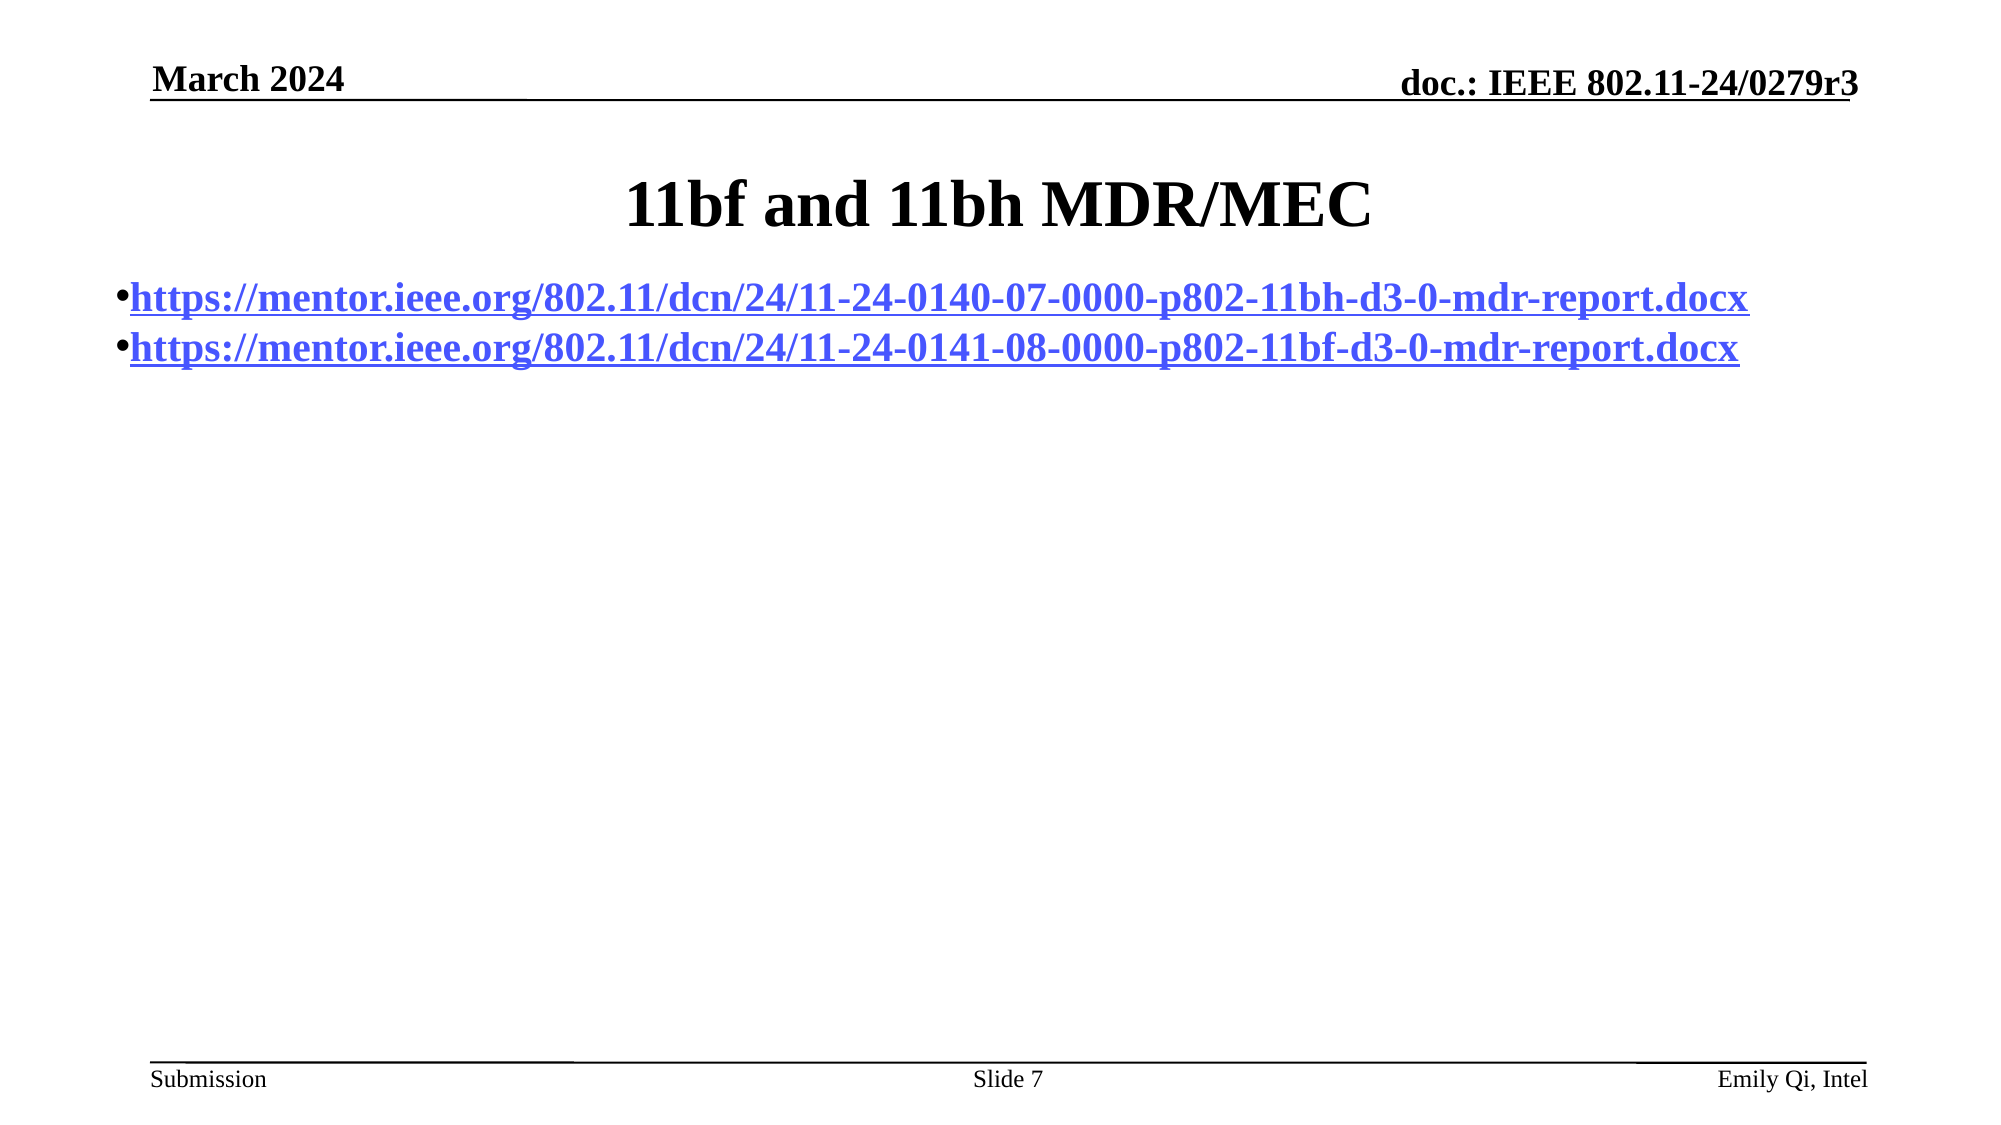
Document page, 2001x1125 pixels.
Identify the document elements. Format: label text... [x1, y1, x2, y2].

list https://mentor.ieee.org/802.11/dcn/24/11-24-0140-07-0000-p802-11bh-d3-0-mdr-report.docx https://mentor.ieee.org/802.11/dcn/24/11-24-0141-08-0000-p802-11bf-d3-0-mdr-report.docx [100, 262, 1801, 963]
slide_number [152, 54, 563, 100]
slide_number Slide 7 [950, 1061, 1067, 1123]
footer Emily Qi, Intel [1171, 1061, 1869, 1093]
title 11bf and 11bh MDR/MEC [149, 112, 1850, 288]
